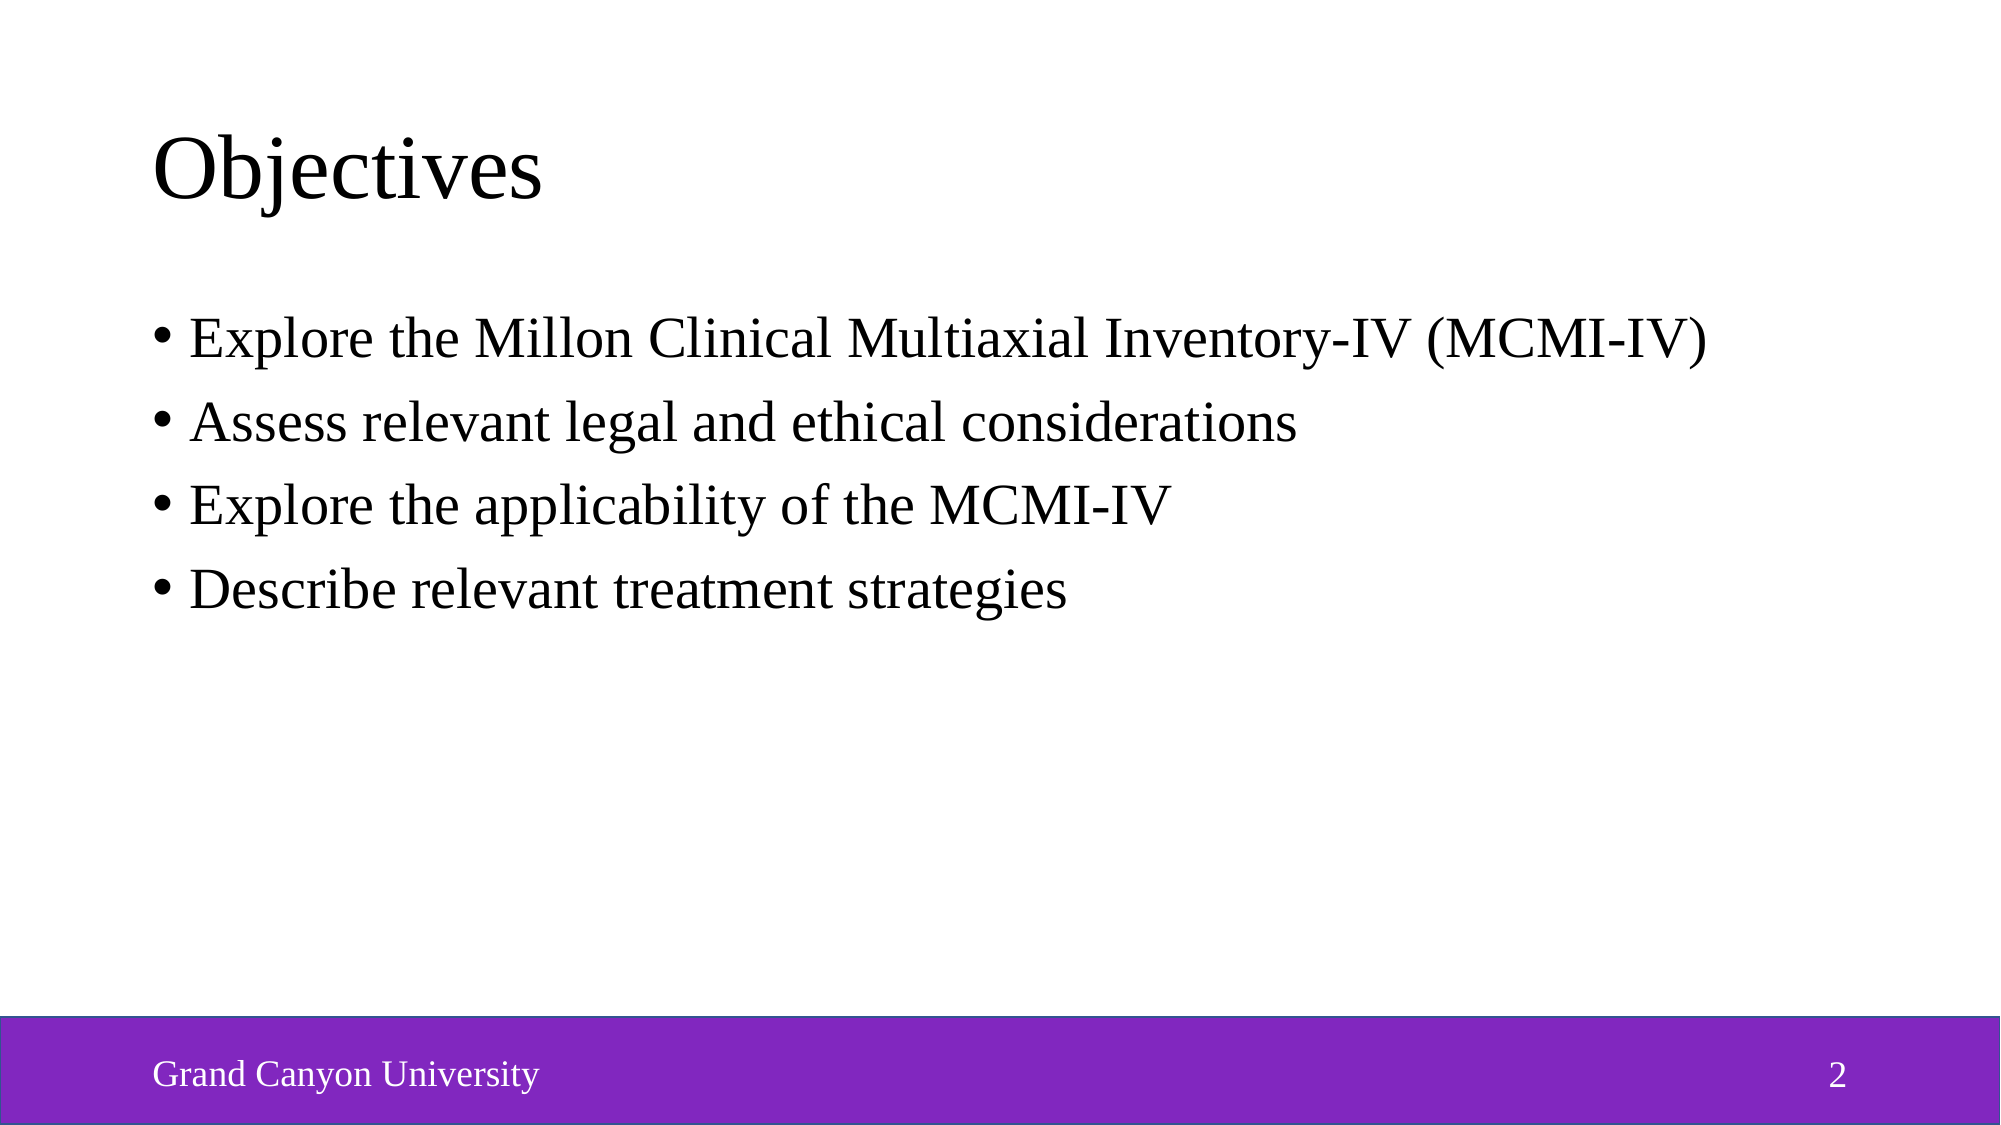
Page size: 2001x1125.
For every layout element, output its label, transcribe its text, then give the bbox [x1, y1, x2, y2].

text_box [0, 1016, 2000, 1125]
text_box Grand Canyon University [137, 1041, 593, 1102]
title Objectives [137, 59, 1863, 278]
text_box 2 [1412, 1042, 1863, 1103]
list Explore the Millon Clinical Multiaxial Inventory-IV (MCMI-IV) Assess relevant legal and ethical considerations Explore the applicability of the MCMI-IV Describe relevant treatment strategies [137, 299, 1914, 1014]
